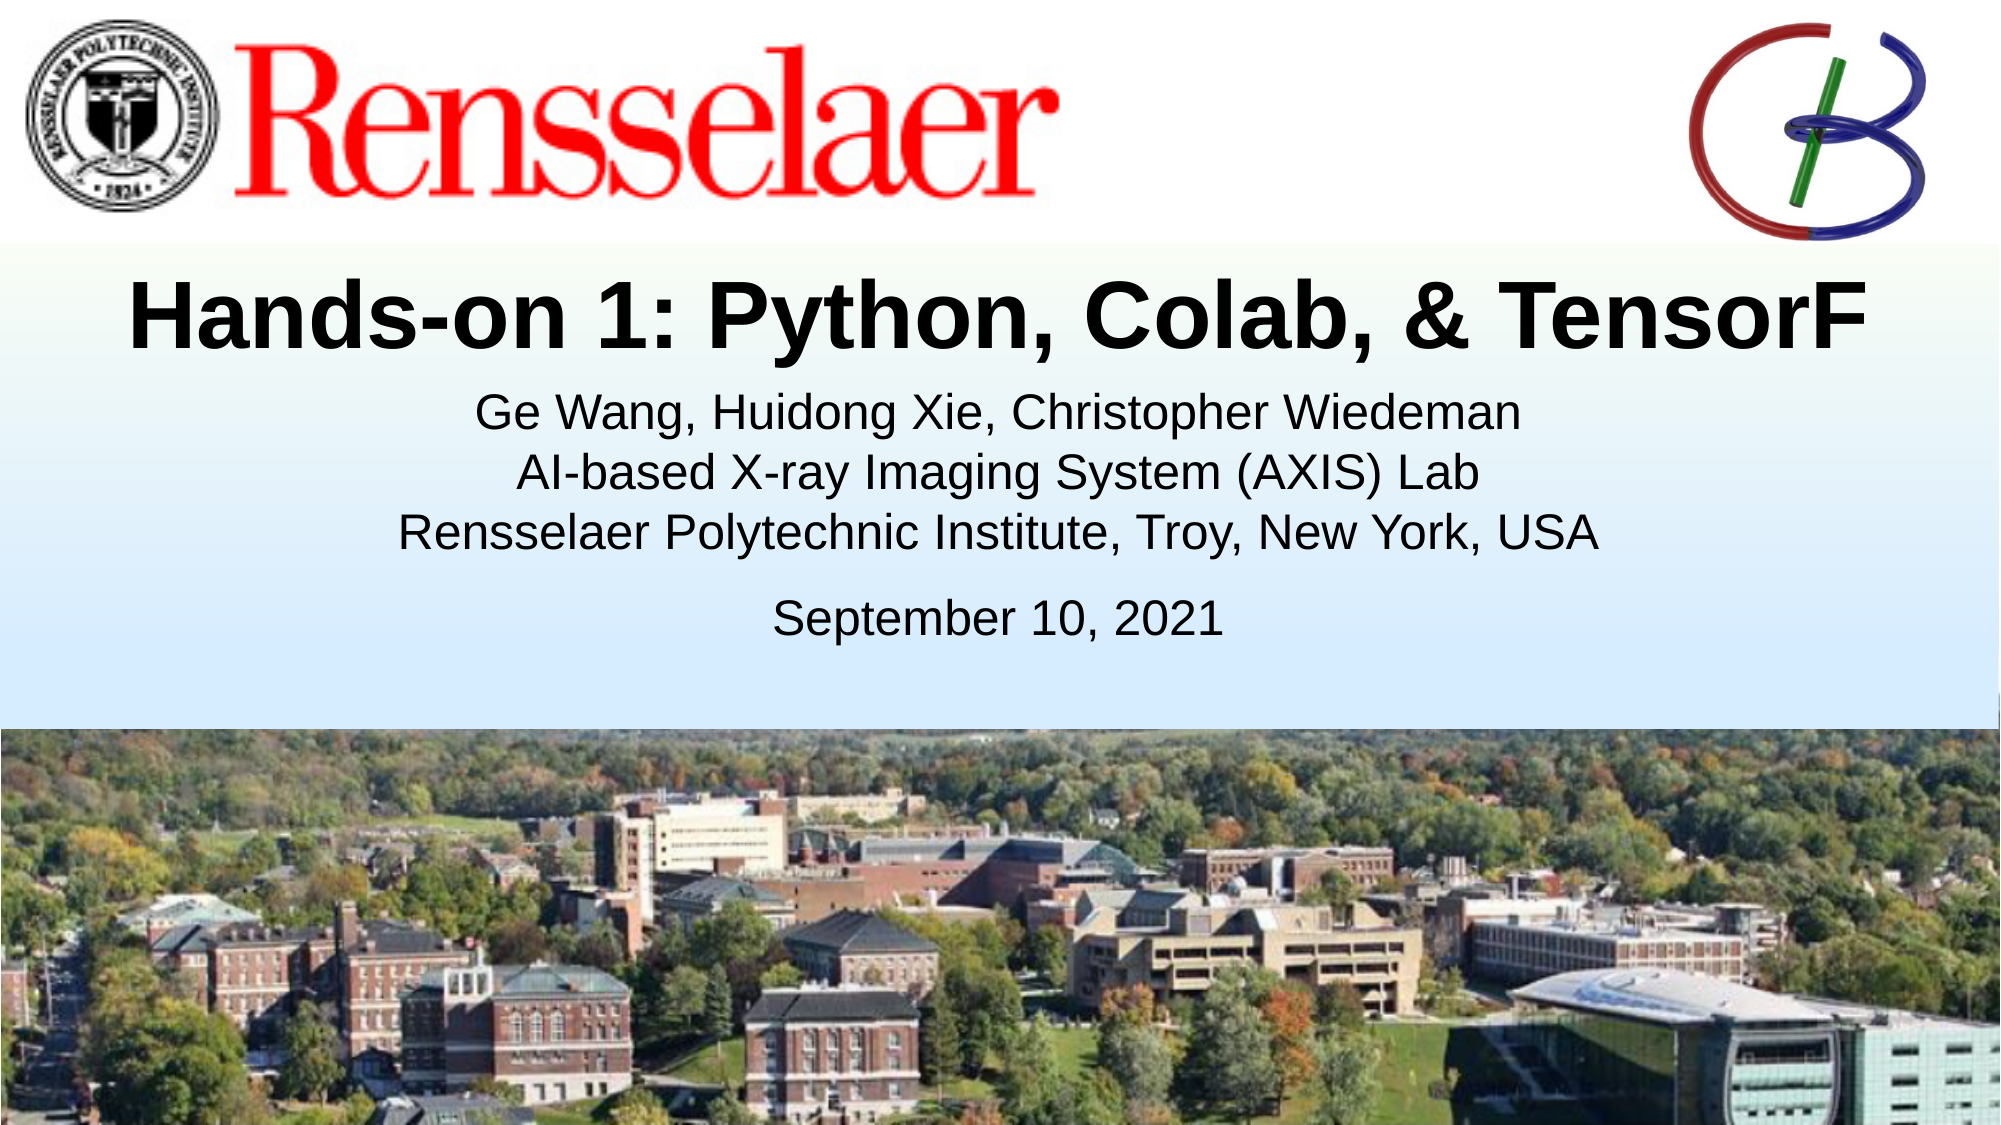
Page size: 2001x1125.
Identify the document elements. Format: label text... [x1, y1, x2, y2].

picture [0, 661, 2000, 1125]
picture [1686, 17, 1927, 246]
text_box [0, 0, 2000, 653]
text_box Hands-on 1: Python, Colab, & TensorF Ge Wang, Huidong Xie, Christopher Wiedeman AI-based X-ray Imaging System (AXIS) Lab Rensselaer Polytechnic Institute, Troy, New York, USA September 10, 2021 [0, 244, 1999, 653]
picture [24, 17, 1063, 216]
